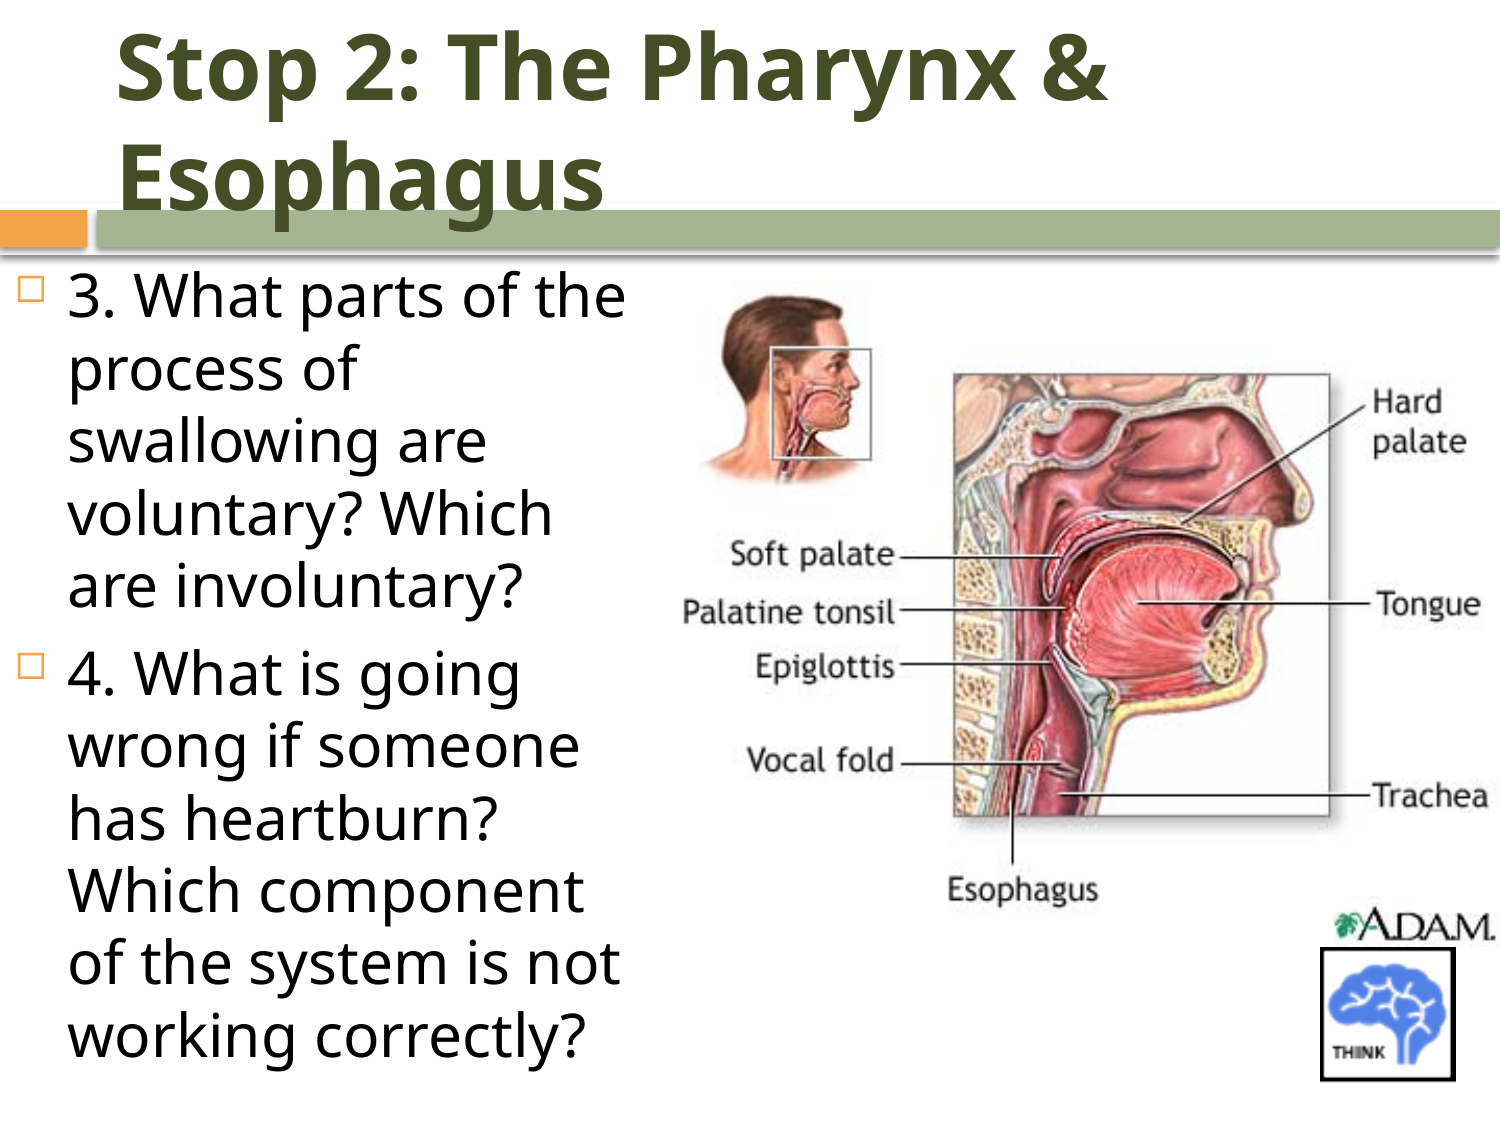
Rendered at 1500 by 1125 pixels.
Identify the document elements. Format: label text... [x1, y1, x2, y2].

list 3. What parts of the process of swallowing are voluntary? Which are involuntary? 4. What is going wrong if someone has heartburn? Which component of the system is not working correctly? [0, 249, 667, 1088]
picture [666, 280, 1500, 1088]
title Stop 2: The Pharynx & Esophagus [100, 37, 1438, 200]
